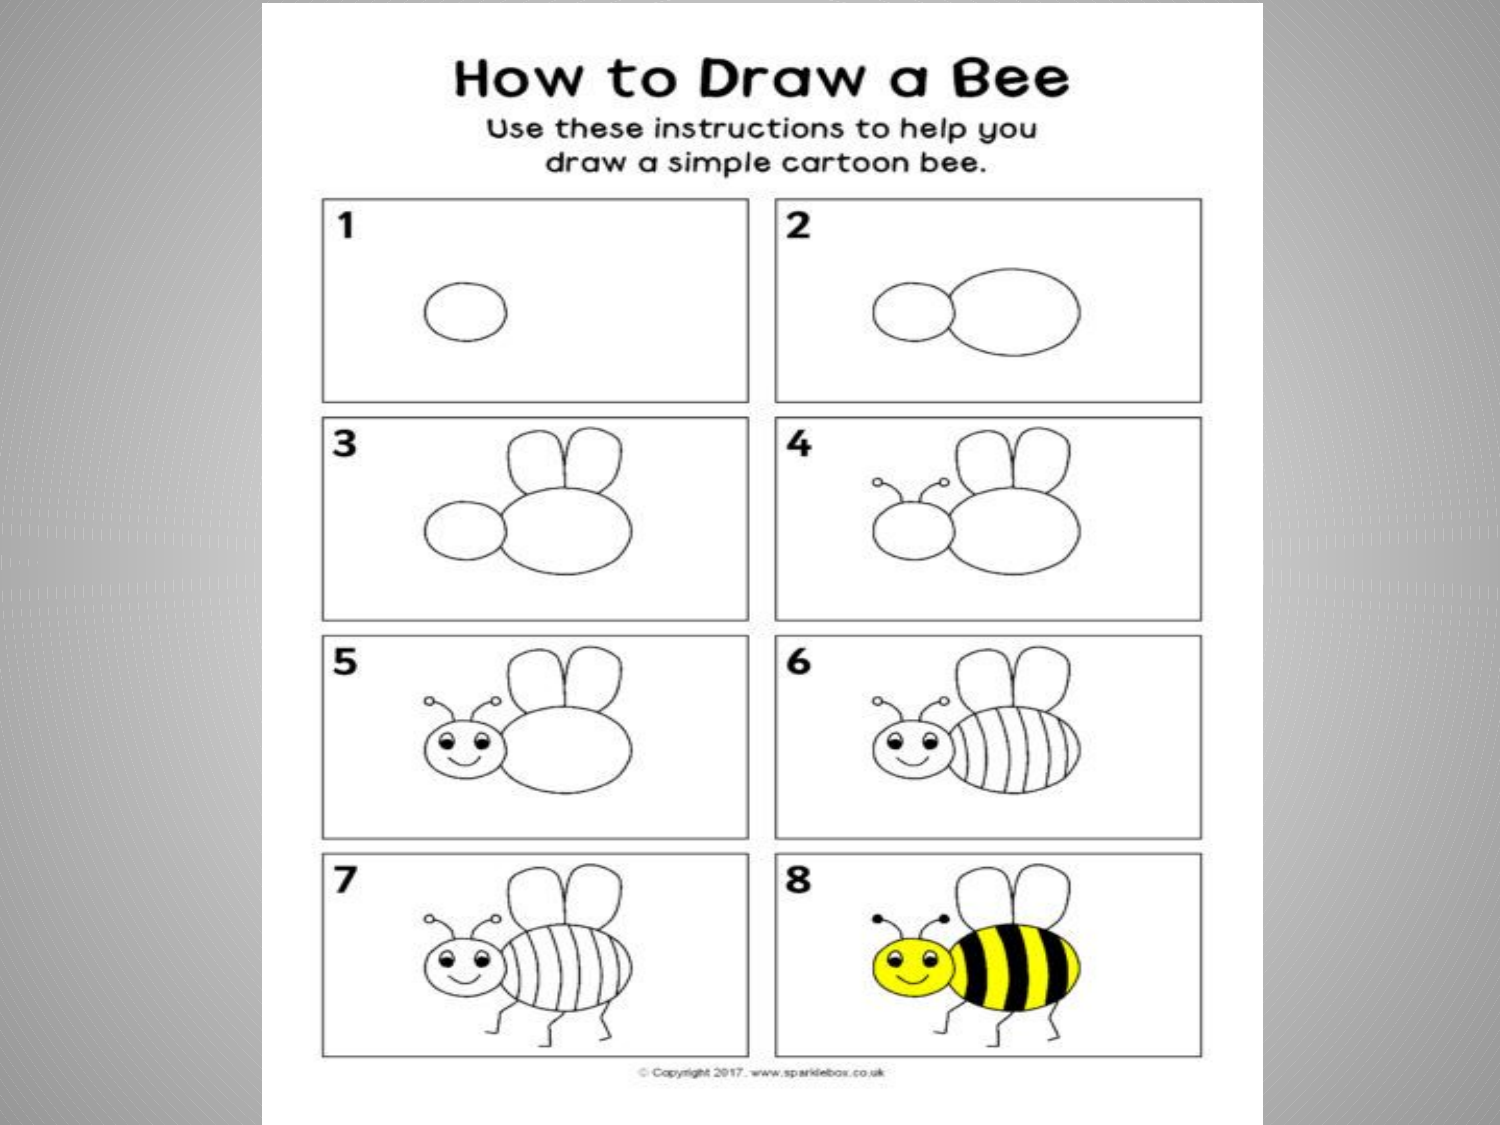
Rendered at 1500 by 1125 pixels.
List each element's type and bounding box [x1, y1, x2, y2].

picture [262, 3, 1263, 1125]
